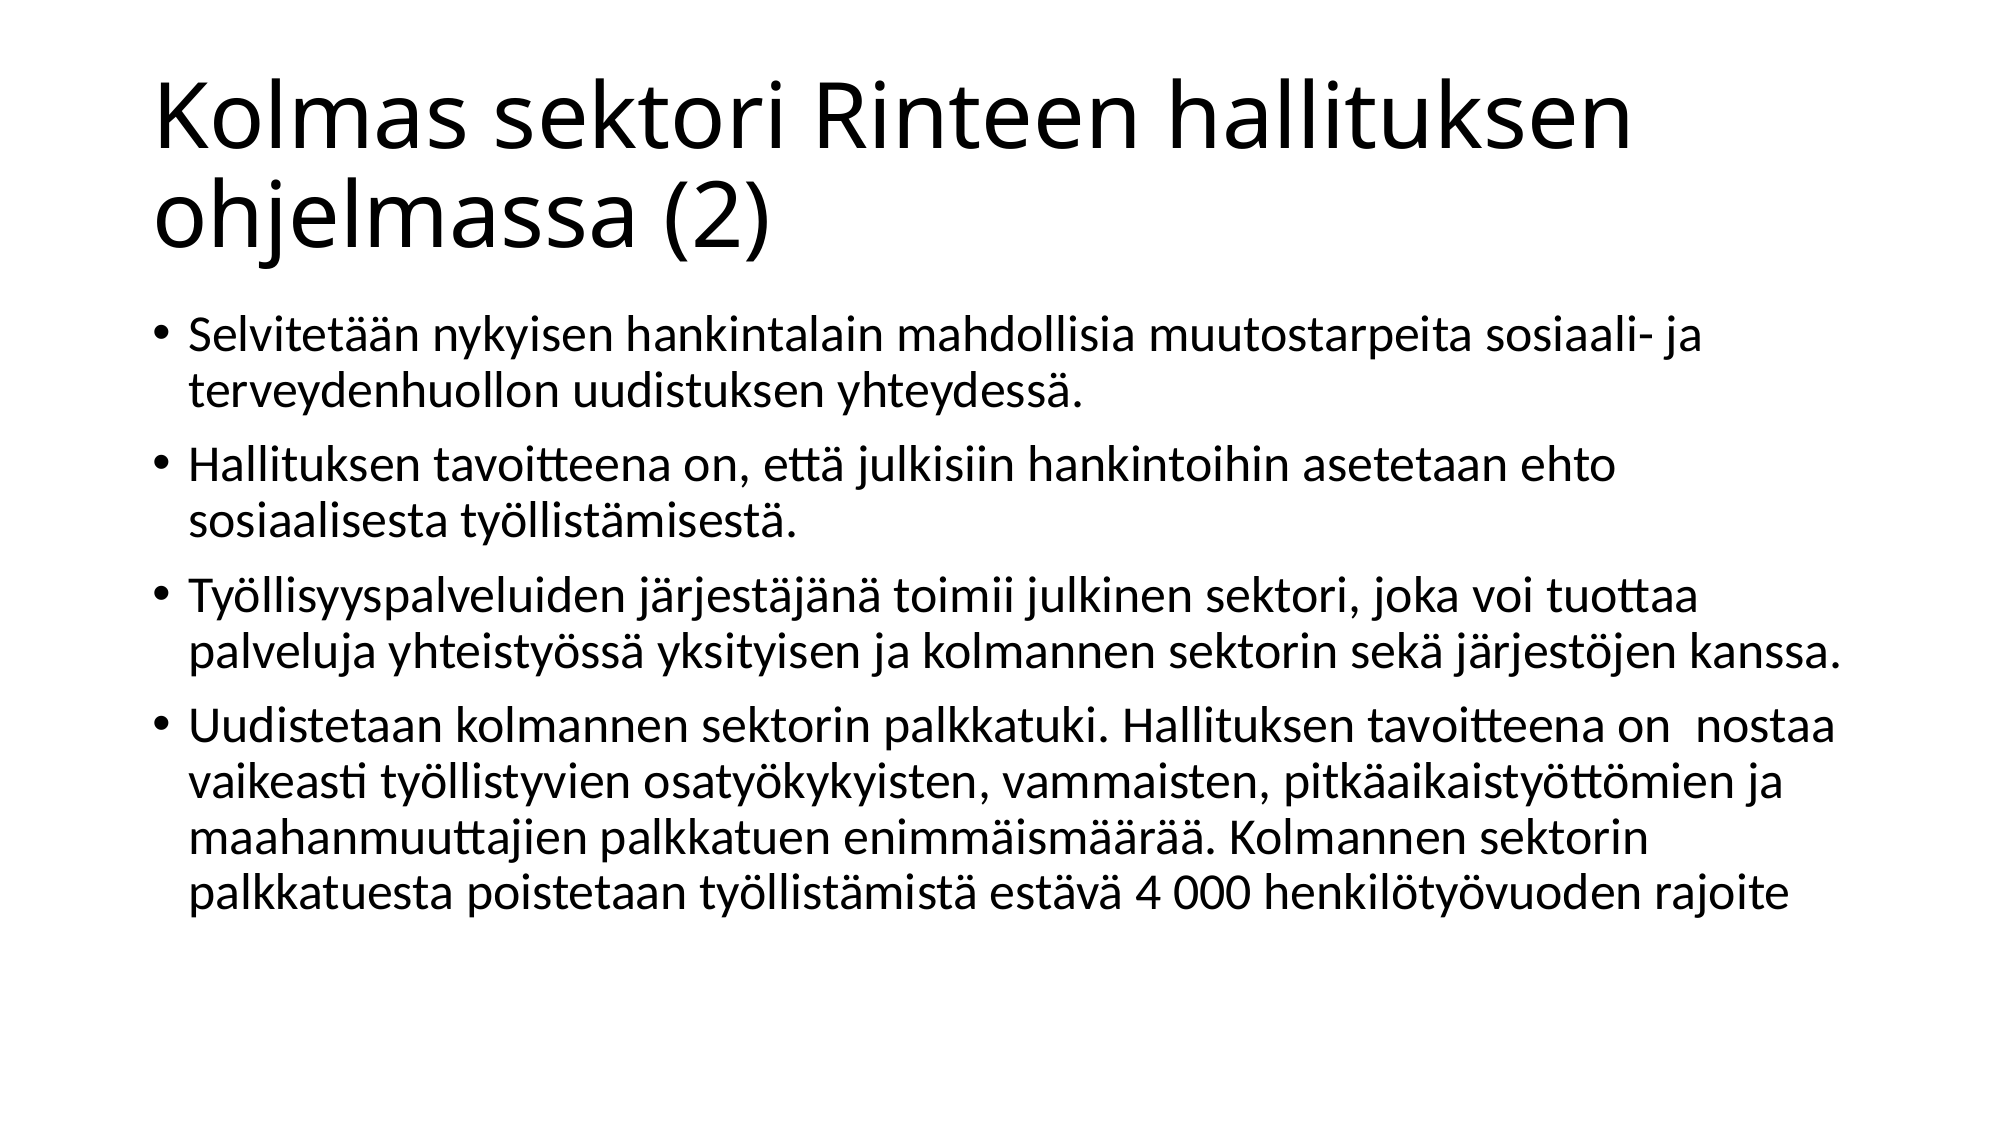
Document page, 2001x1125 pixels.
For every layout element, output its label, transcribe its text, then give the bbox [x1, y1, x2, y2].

list Selvitetään nykyisen hankintalain mahdollisia muutostarpeita sosiaali- ja terveydenhuollon uudistuksen yhteydessä. Hallituksen tavoitteena on, että julkisiin hankintoihin asetetaan ehto sosiaalisesta työllistämisestä. Työllisyyspalveluiden järjestäjänä toimii julkinen sektori, joka voi tuottaa palveluja yhteistyössä yksityisen ja kolmannen sektorin sekä järjestöjen kanssa. Uudistetaan kolmannen sektorin palkkatuki. Hallituksen tavoitteena on nostaa vaikeasti työllistyvien osatyökykyisten, vammaisten, pitkäaikaistyöttömien ja maahanmuuttajien palkkatuen enimmäismäärää. Kolmannen sektorin palkkatuesta poistetaan työllistämistä estävä 4 000 henkilötyövuoden rajoite [137, 299, 1863, 1014]
title Kolmas sektori Rinteen hallituksen ohjelmassa (2) [137, 59, 1863, 278]
